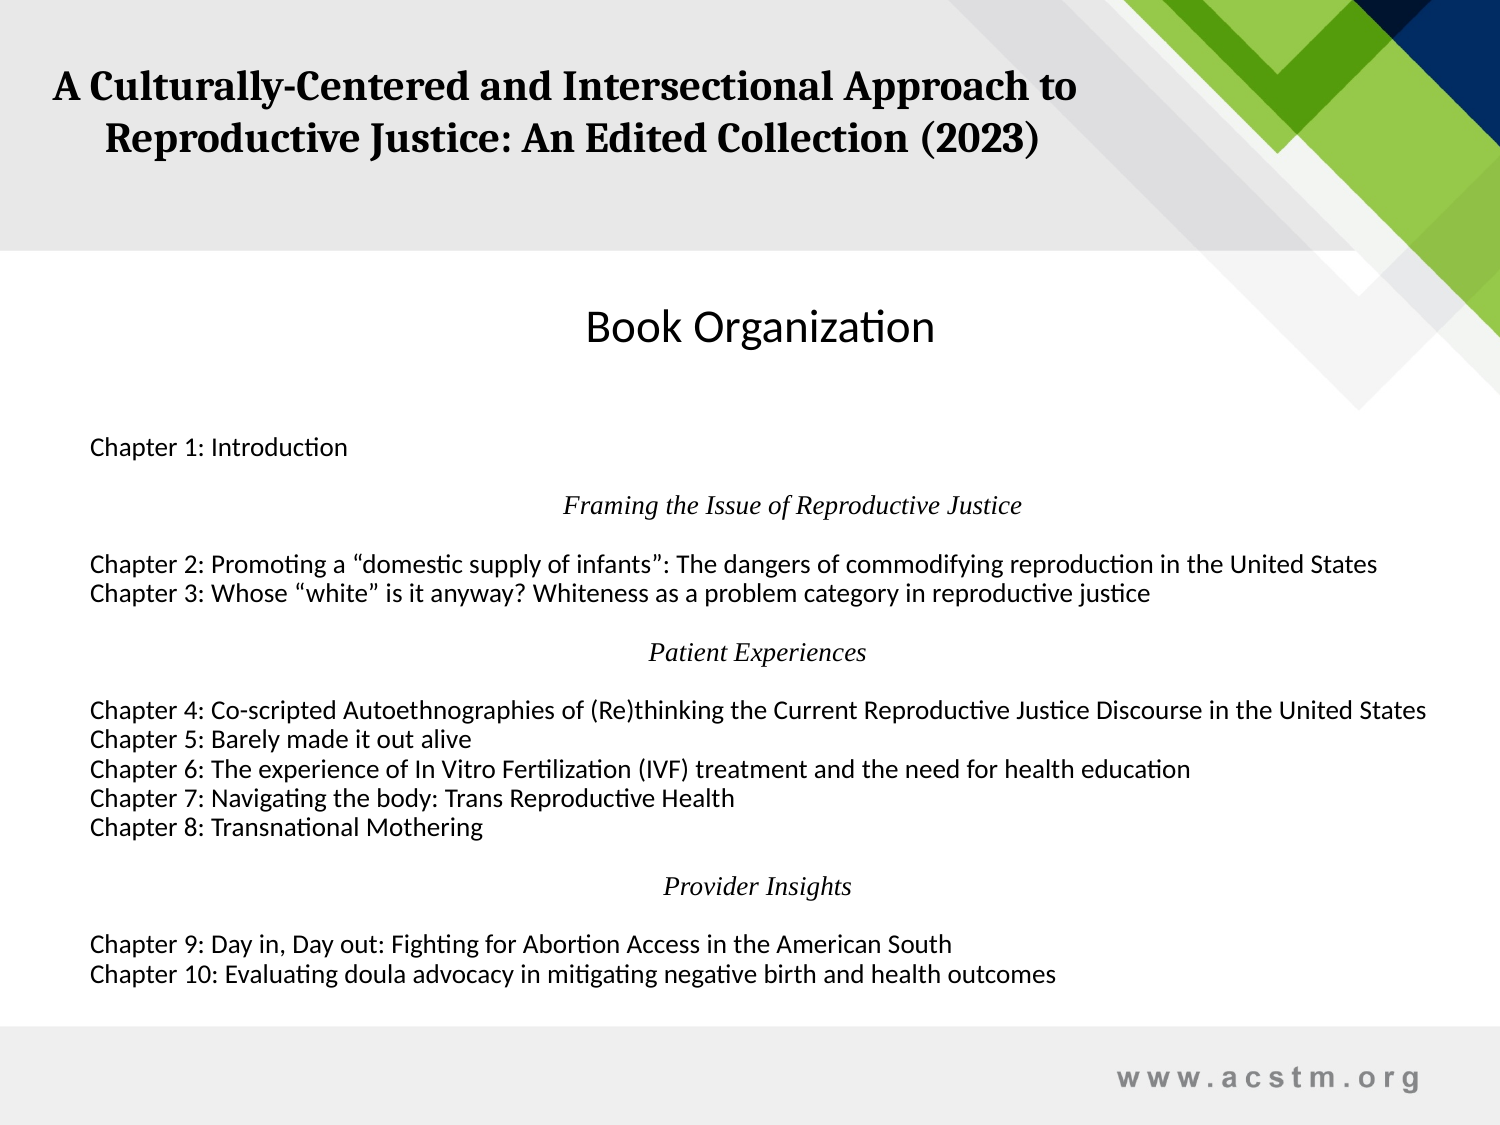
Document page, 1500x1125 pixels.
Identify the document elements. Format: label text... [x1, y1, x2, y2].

text_box A Culturally-Centered and Intersectional Approach to Reproductive Justice: An Edited Collection (2023) [37, 49, 1113, 200]
text_box Book Organization Chapter 1: Introduction Framing the Issue of Reproductive Justice Chapter 2: Promoting a “domestic supply of infants”: The dangers of commodifying reproduction in the United States Chapter 3: Whose “white” is it anyway? Whiteness as a problem category in reproductive justice Patient Experiences Chapter 4: Co-scripted Autoethnographies of (Re)thinking the Current Reproductive Justice Discourse in the United States Chapter 5: Barely made it out alive Chapter 6: The experience of In Vitro Fertilization (IVF) treatment and the need for health education Chapter 7: Navigating the body: Trans Reproductive Health Chapter 8: Transnational Mothering Provider Insights Chapter 9: Day in, Day out: Fighting for Abortion Access in the American South Chapter 10: Evaluating doula advocacy in mitigating negative birth and health outcomes [75, 287, 1447, 1024]
picture [0, 0, 1500, 1125]
